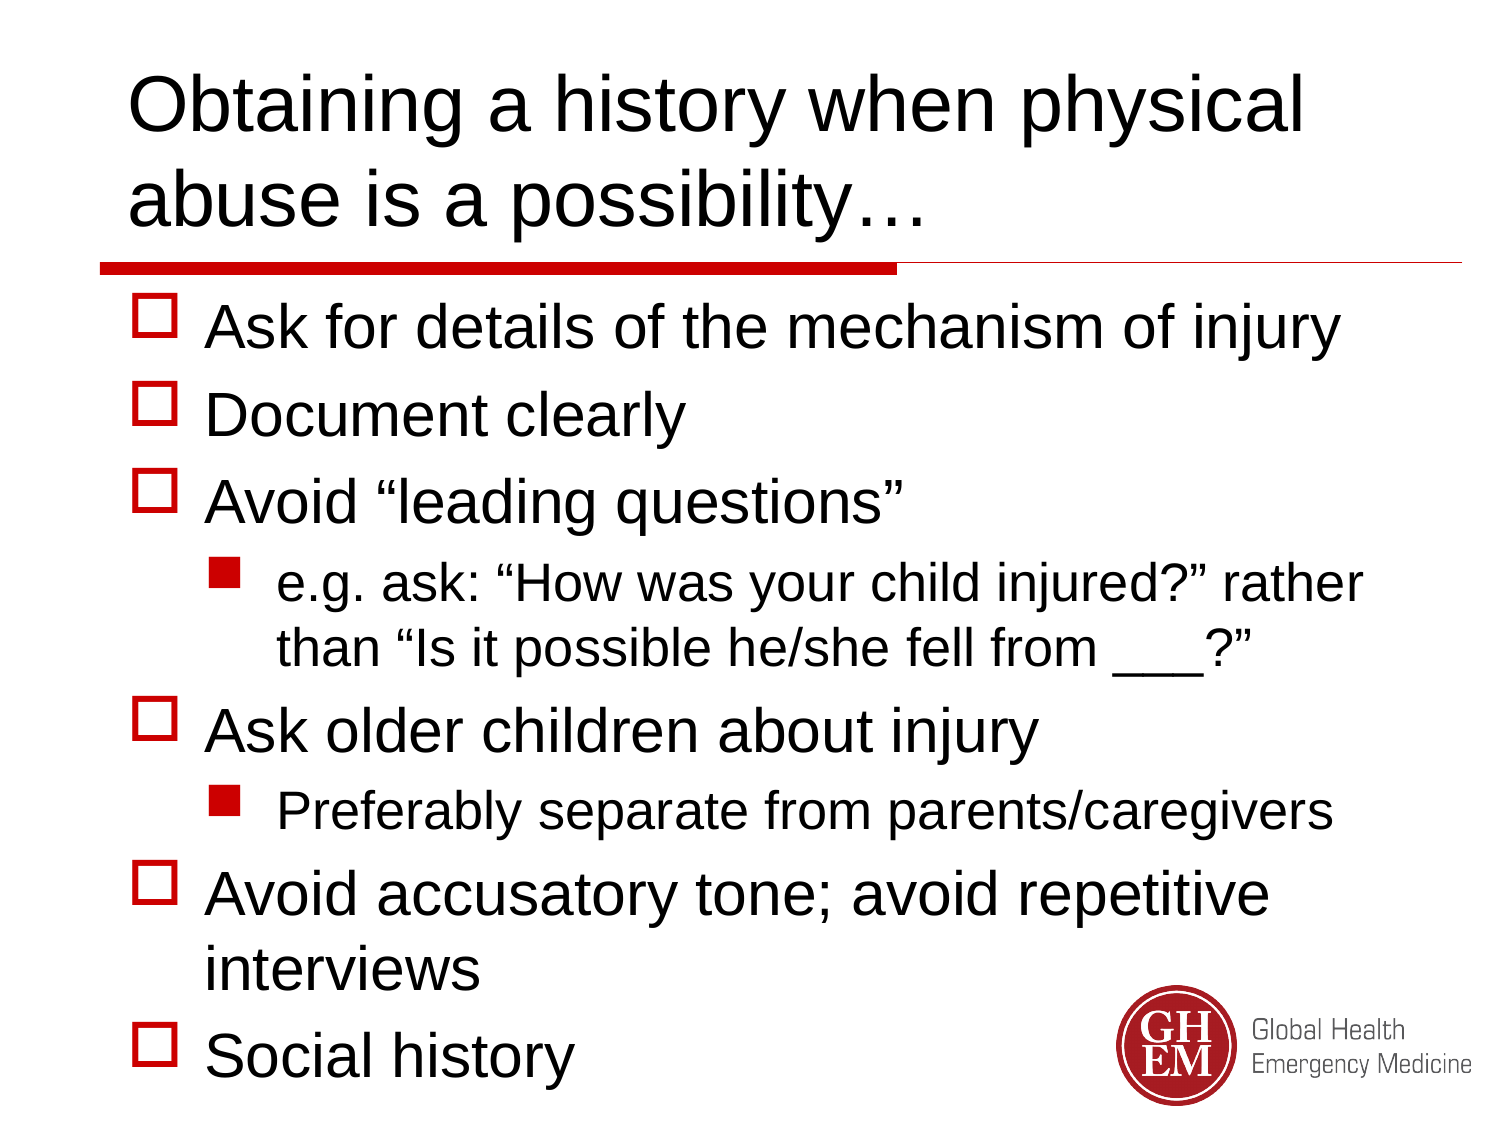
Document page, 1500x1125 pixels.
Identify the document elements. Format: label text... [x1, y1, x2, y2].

title Obtaining a history when physical abuse is a possibility… [112, 50, 1425, 250]
list Ask for details of the mechanism of injury Document clearly Avoid “leading questions” e.g. ask: “How was your child injured?” rather than “Is it possible he/she fell from ___?” Ask older children about injury Preferably separate from parents/caregivers Avoid accusatory tone; avoid repetitive interviews Social history [112, 278, 1425, 979]
picture [1116, 985, 1471, 1106]
